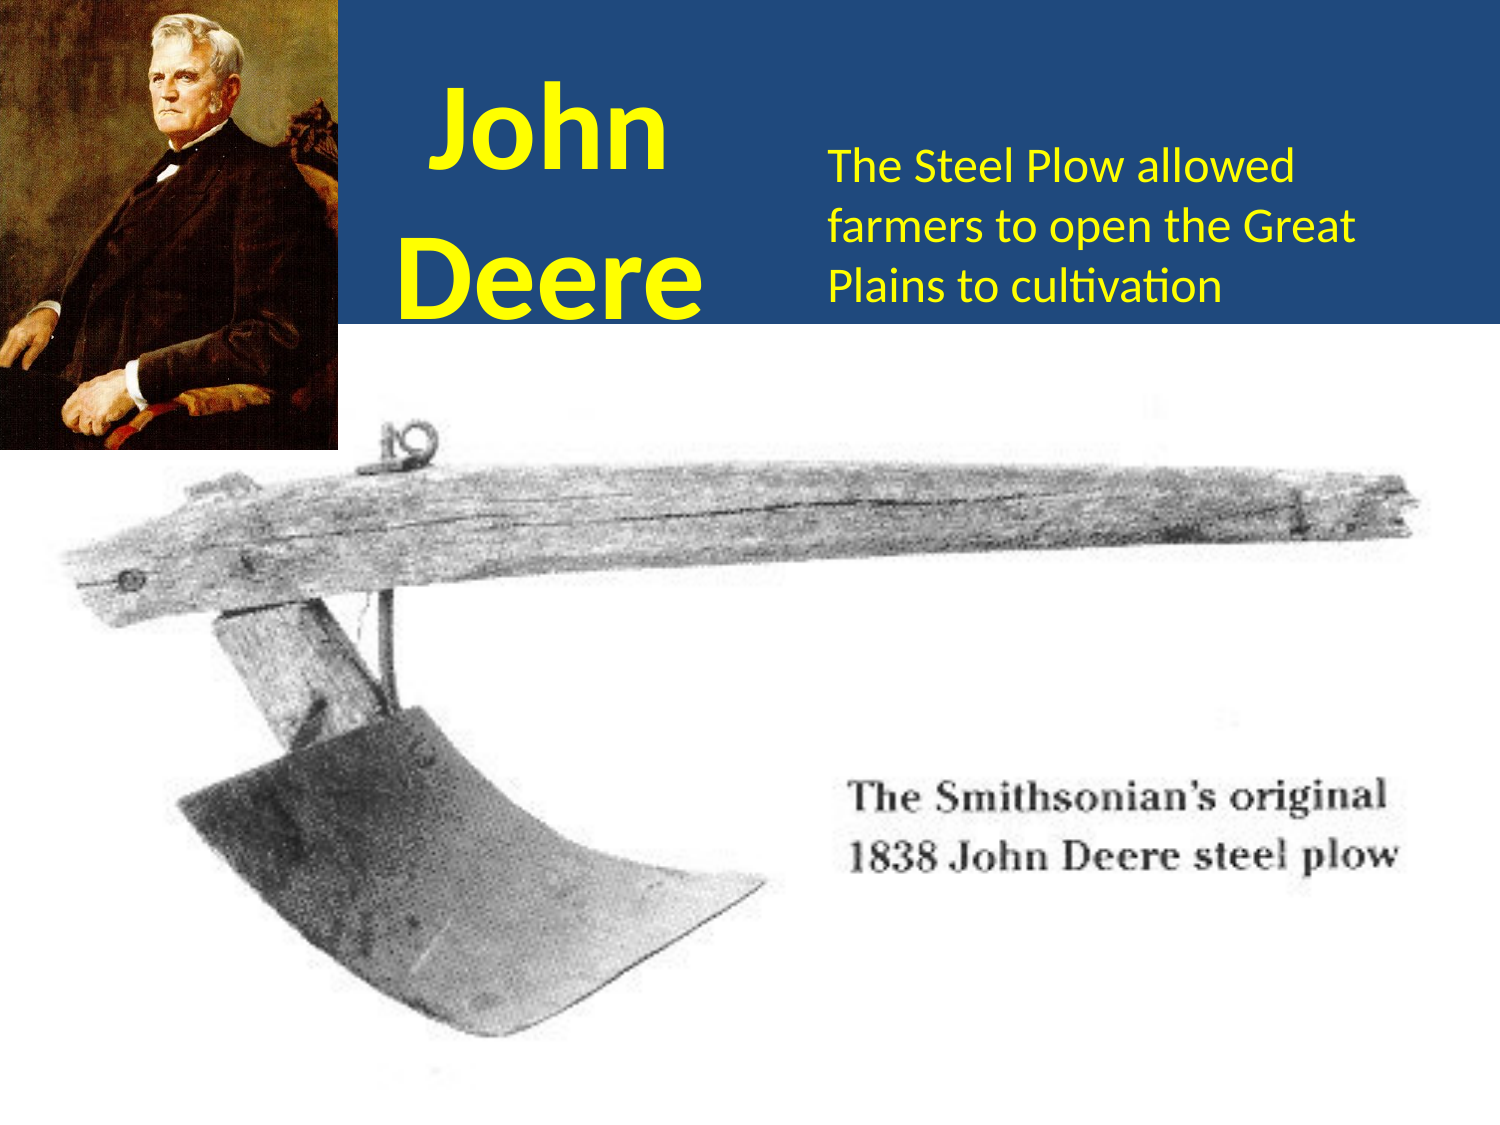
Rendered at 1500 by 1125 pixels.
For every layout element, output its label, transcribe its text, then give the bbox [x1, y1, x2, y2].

picture [0, 0, 1500, 1125]
text_box John Deere [342, 37, 763, 323]
text_box The Steel Plow allowed farmers to open the Great Plains to cultivation [812, 124, 1450, 320]
